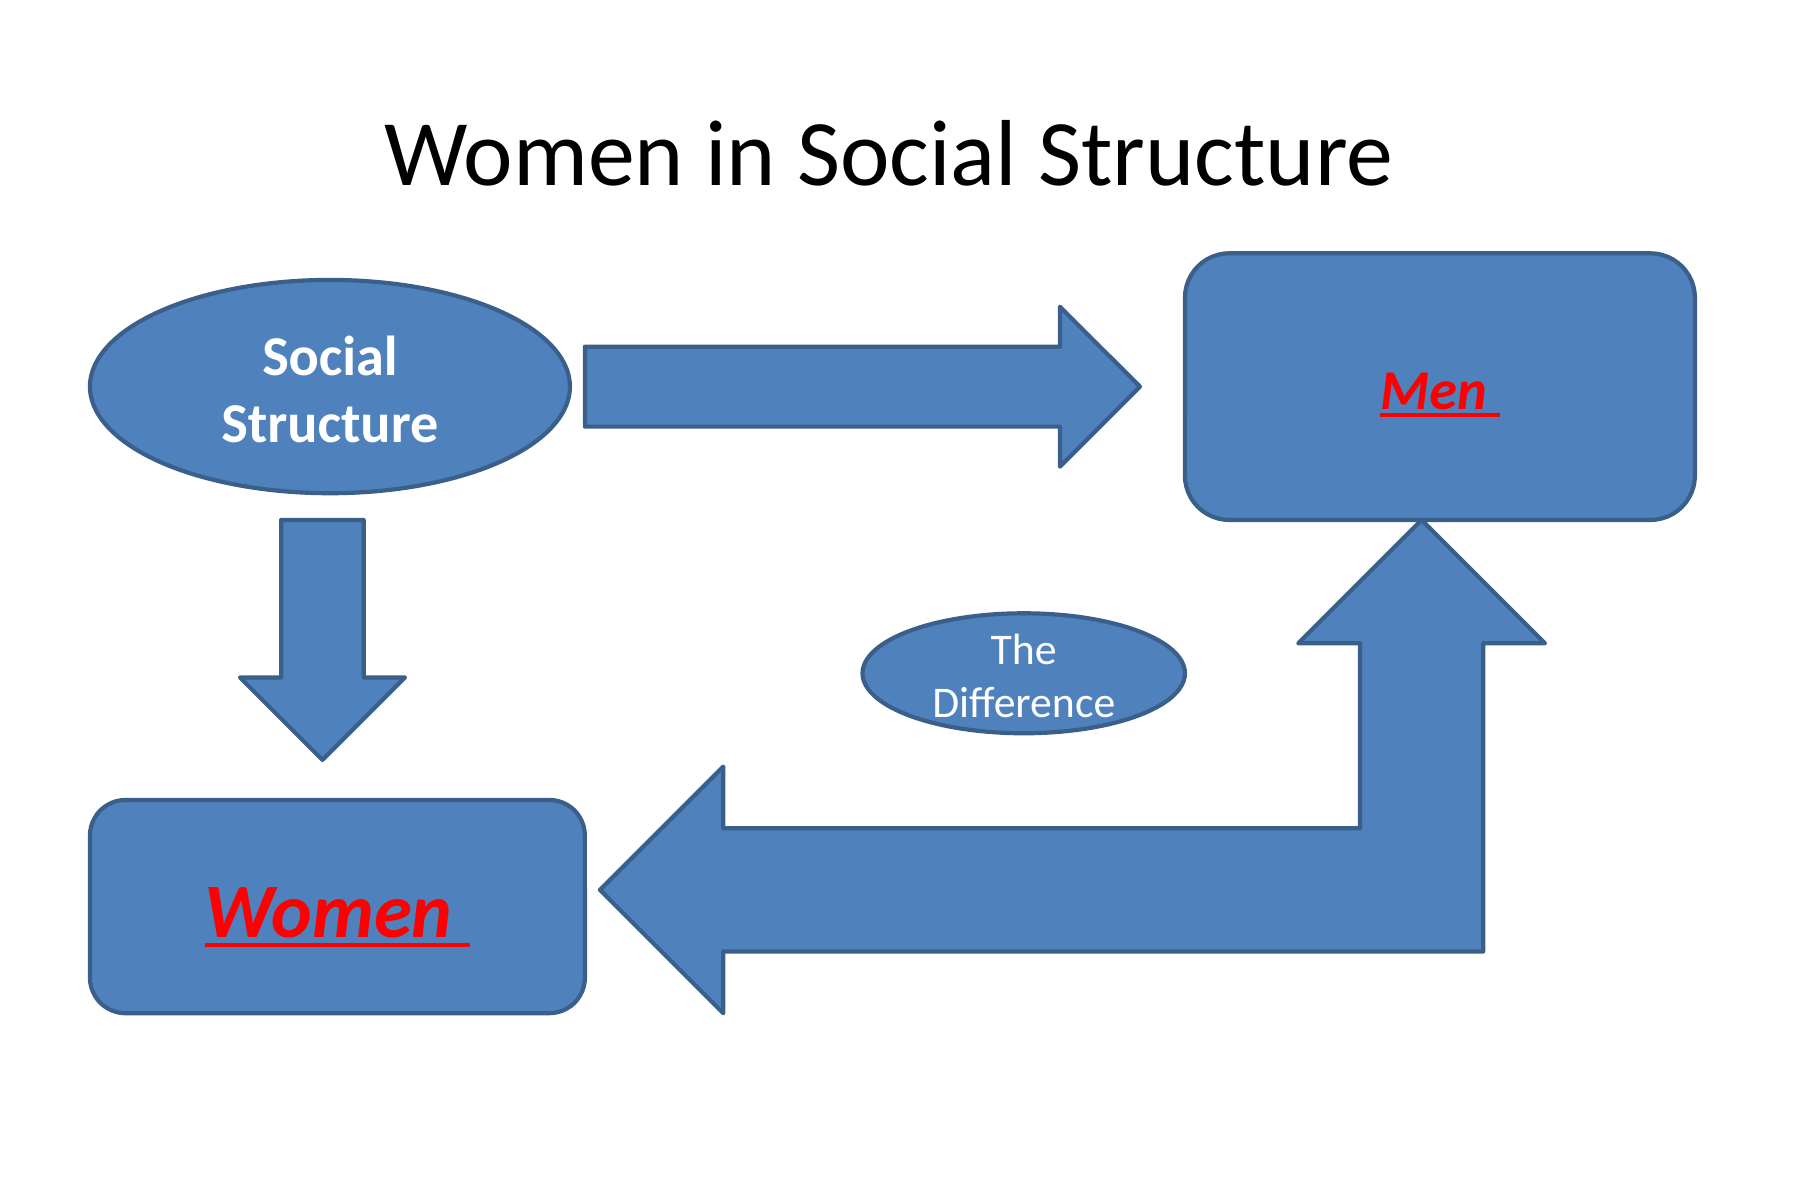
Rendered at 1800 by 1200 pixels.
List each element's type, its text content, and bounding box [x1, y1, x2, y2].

title Women in Social Structure [90, 48, 1710, 249]
text_box Social Structure [87, 277, 573, 496]
text_box [582, 304, 1143, 469]
text_box Men [1182, 251, 1698, 523]
text_box Women [87, 797, 588, 1016]
text_box The Difference [860, 611, 1188, 736]
text_box [238, 517, 407, 763]
text_box [597, 517, 1547, 1016]
